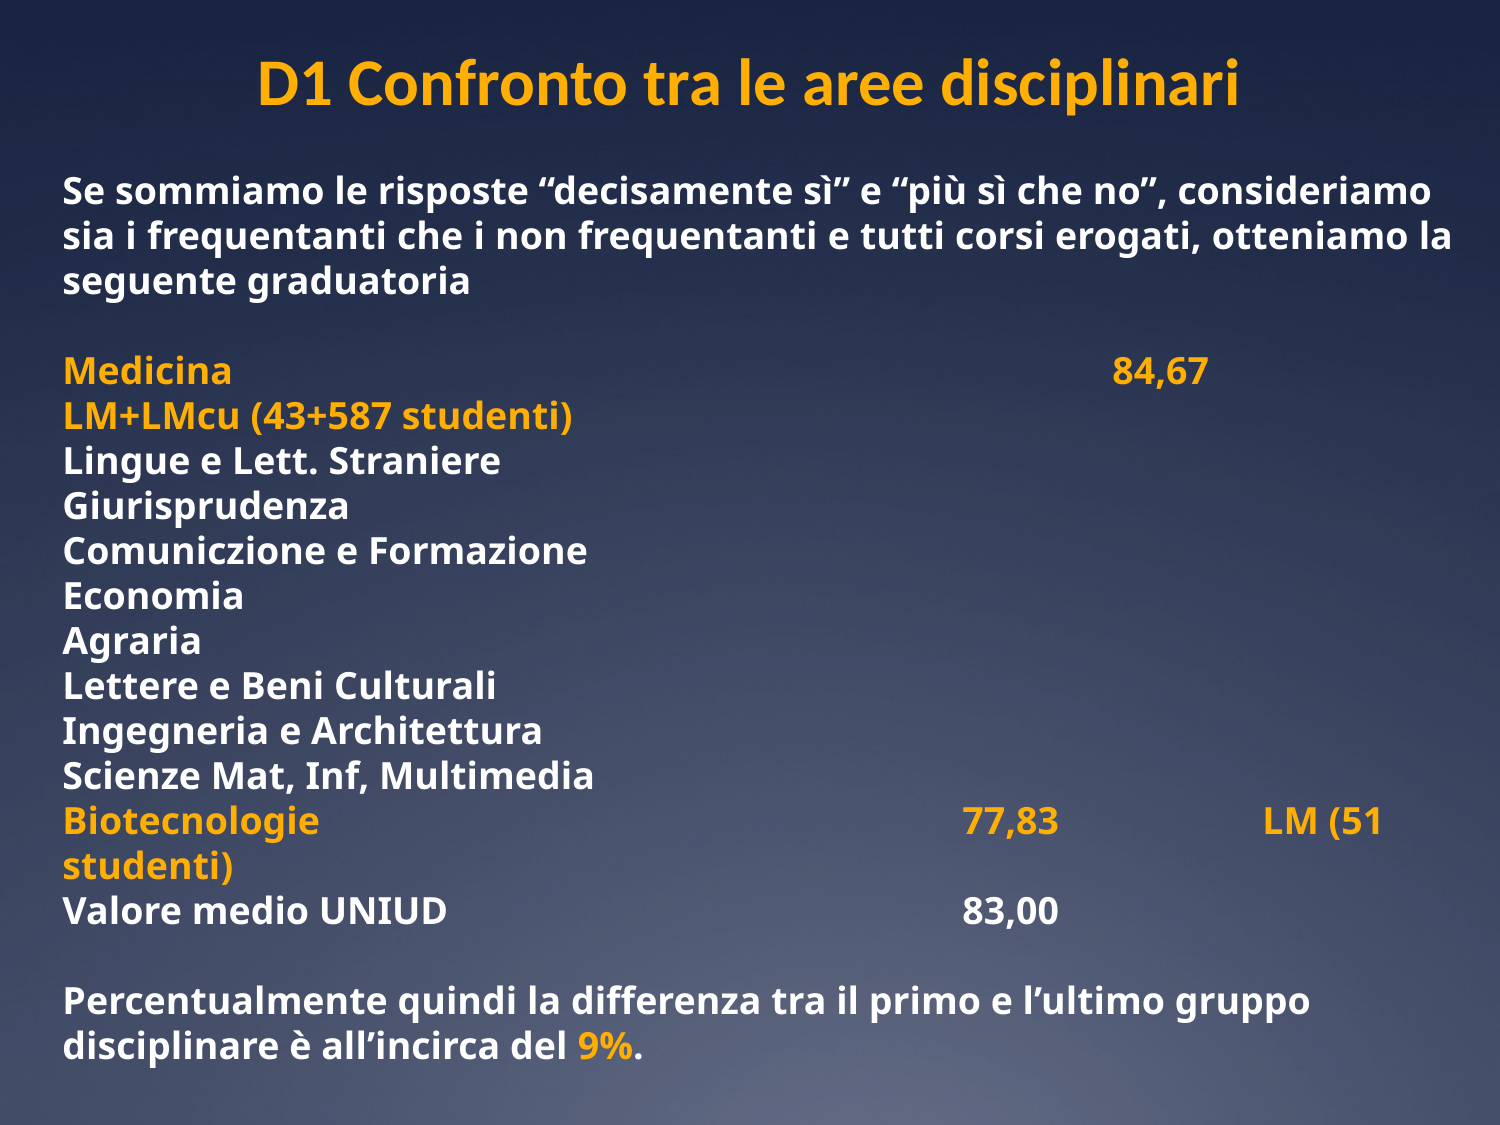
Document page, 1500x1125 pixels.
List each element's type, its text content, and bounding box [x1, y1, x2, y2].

text_box Se sommiamo le risposte “decisamente sì” e “più sì che no”, consideriamo sia i frequentanti che i non frequentanti e tutti corsi erogati, otteniamo la seguente graduatoria Medicina 84,67 LM+LMcu (43+587 studenti) Lingue e Lett. Straniere Giurisprudenza Comuniczione e Formazione Economia Agraria Lettere e Beni Culturali Ingegneria e Architettura Scienze Mat, Inf, Multimedia Biotecnologie 77,83 LM (51 studenti) Valore medio UNIUD 83,00 Percentualmente quindi la differenza tra il primo e l’ultimo gruppo disciplinare è all’incirca del 9%. [47, 160, 1470, 1120]
text_box D1 Confronto tra le aree disciplinari [100, 30, 1400, 160]
